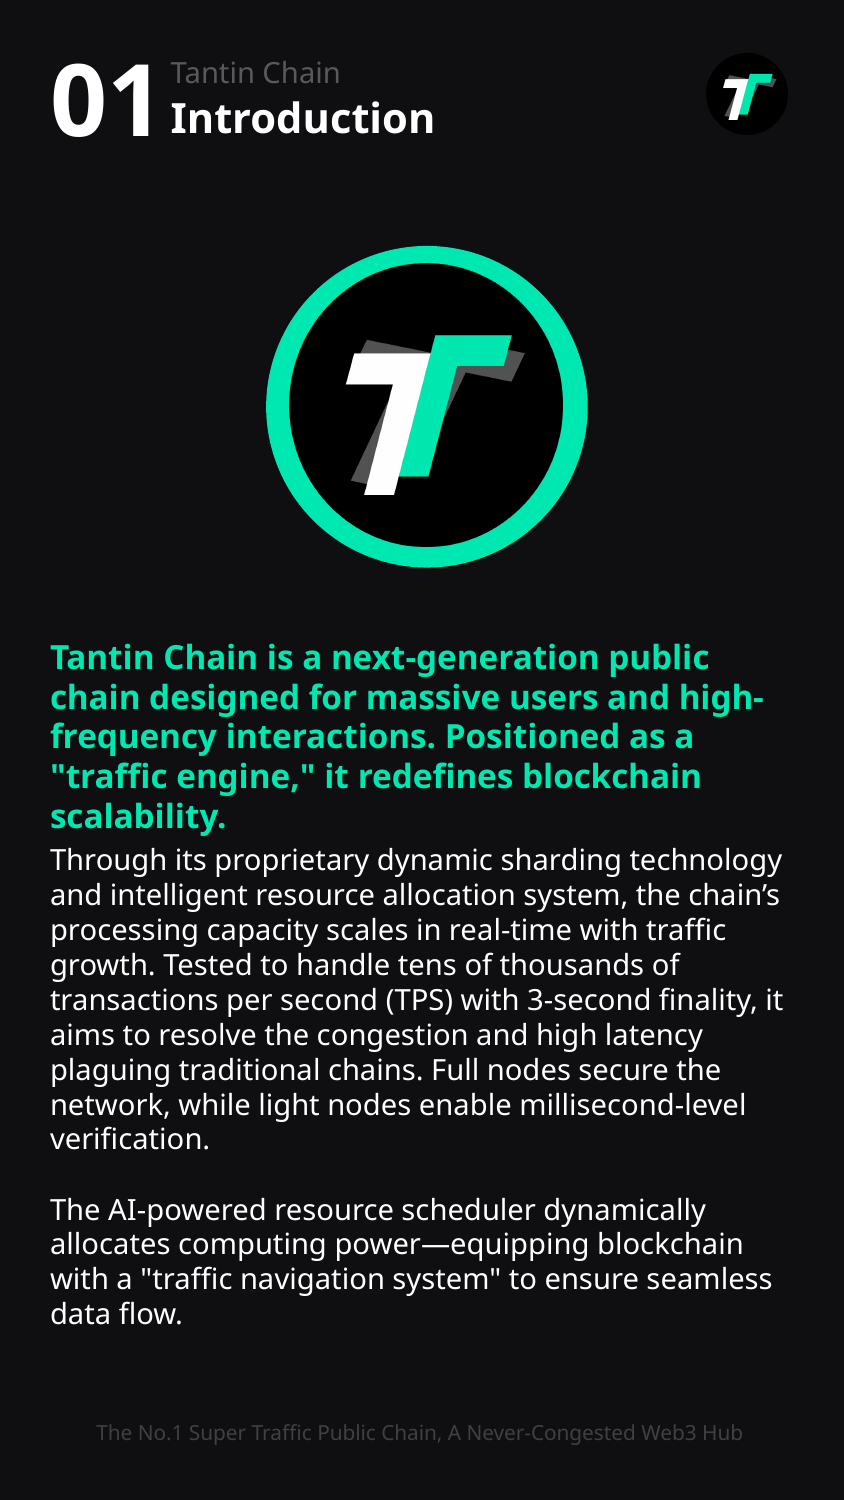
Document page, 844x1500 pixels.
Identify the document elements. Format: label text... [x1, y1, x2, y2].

text_box Through its proprietary dynamic sharding technology and intelligent resource allocation system, the chain’s processing capacity scales in real-time with traffic growth. Tested to handle tens of thousands of transactions per second (TPS) with 3-second finality, it aims to resolve the congestion and high latency plaguing traditional chains. Full nodes secure the network, while light nodes enable millisecond-level verification. The AI-powered resource scheduler dynamically allocates computing power—equipping blockchain with a "traffic navigation system" to ensure seamless data flow. [35, 843, 811, 1338]
text_box 01 [35, 28, 182, 164]
picture [706, 53, 788, 135]
text_box Tantin Chain is a next-generation public chain designed for massive users and high-frequency interactions. Positioned as a "traffic engine," it redefines blockchain scalability. [35, 628, 811, 843]
text_box Tantin Chain [155, 47, 643, 98]
text_box Introduction [155, 98, 643, 150]
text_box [281, 260, 573, 553]
